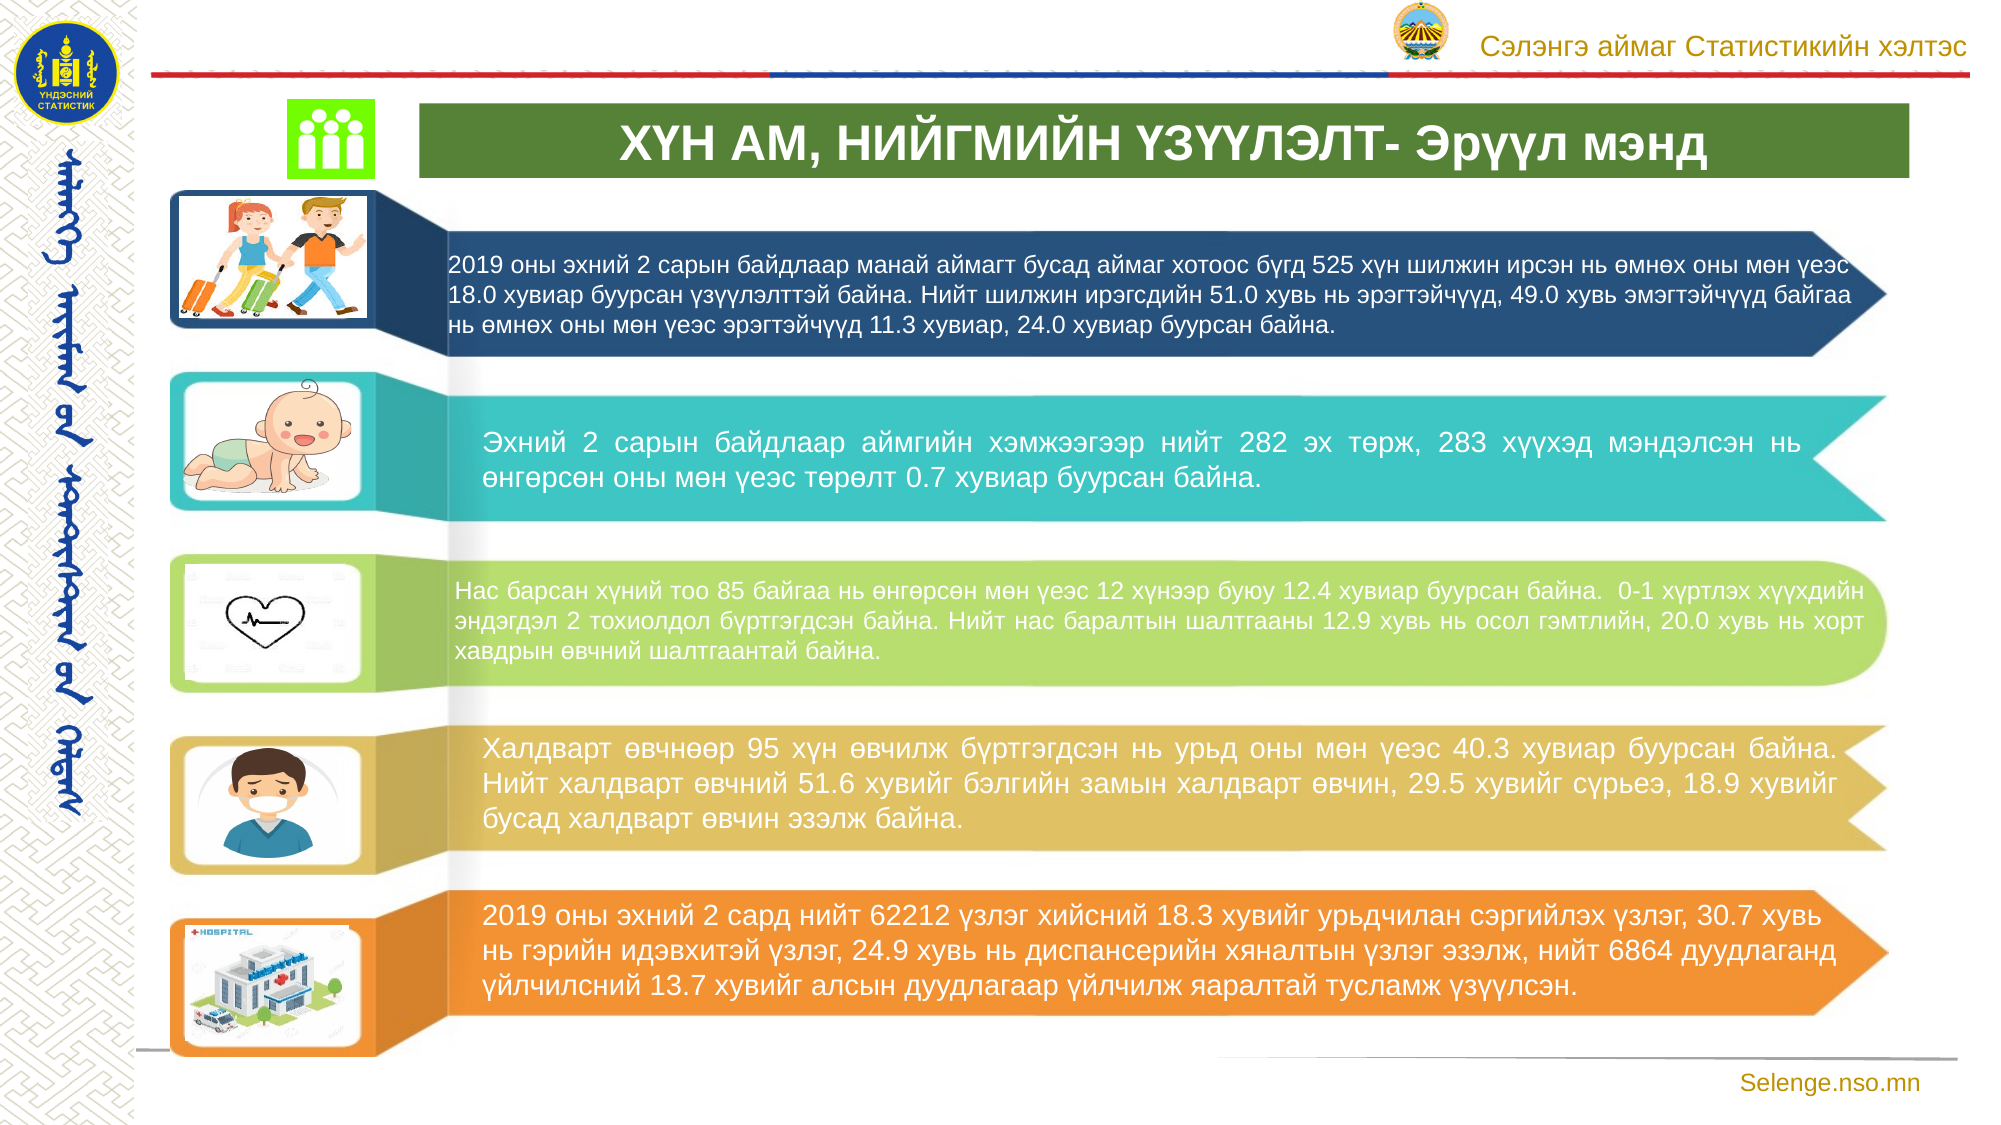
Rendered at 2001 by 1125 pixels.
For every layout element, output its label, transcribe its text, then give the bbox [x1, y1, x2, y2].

text_box Selenge.nso.mn [1724, 1059, 2000, 1104]
text_box Сэлэнгэ аймаг Статистикийн хэлтэс [1466, 20, 2000, 70]
text_box ХҮН АМ, НИЙГМИЙН ҮЗҮҮЛЭЛТ- Эрүүл мэнд [419, 103, 1910, 178]
picture [150, 0, 1970, 79]
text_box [136, 1049, 1958, 1060]
picture [286, 99, 375, 179]
picture [0, 0, 137, 1125]
picture [170, 190, 1889, 1057]
